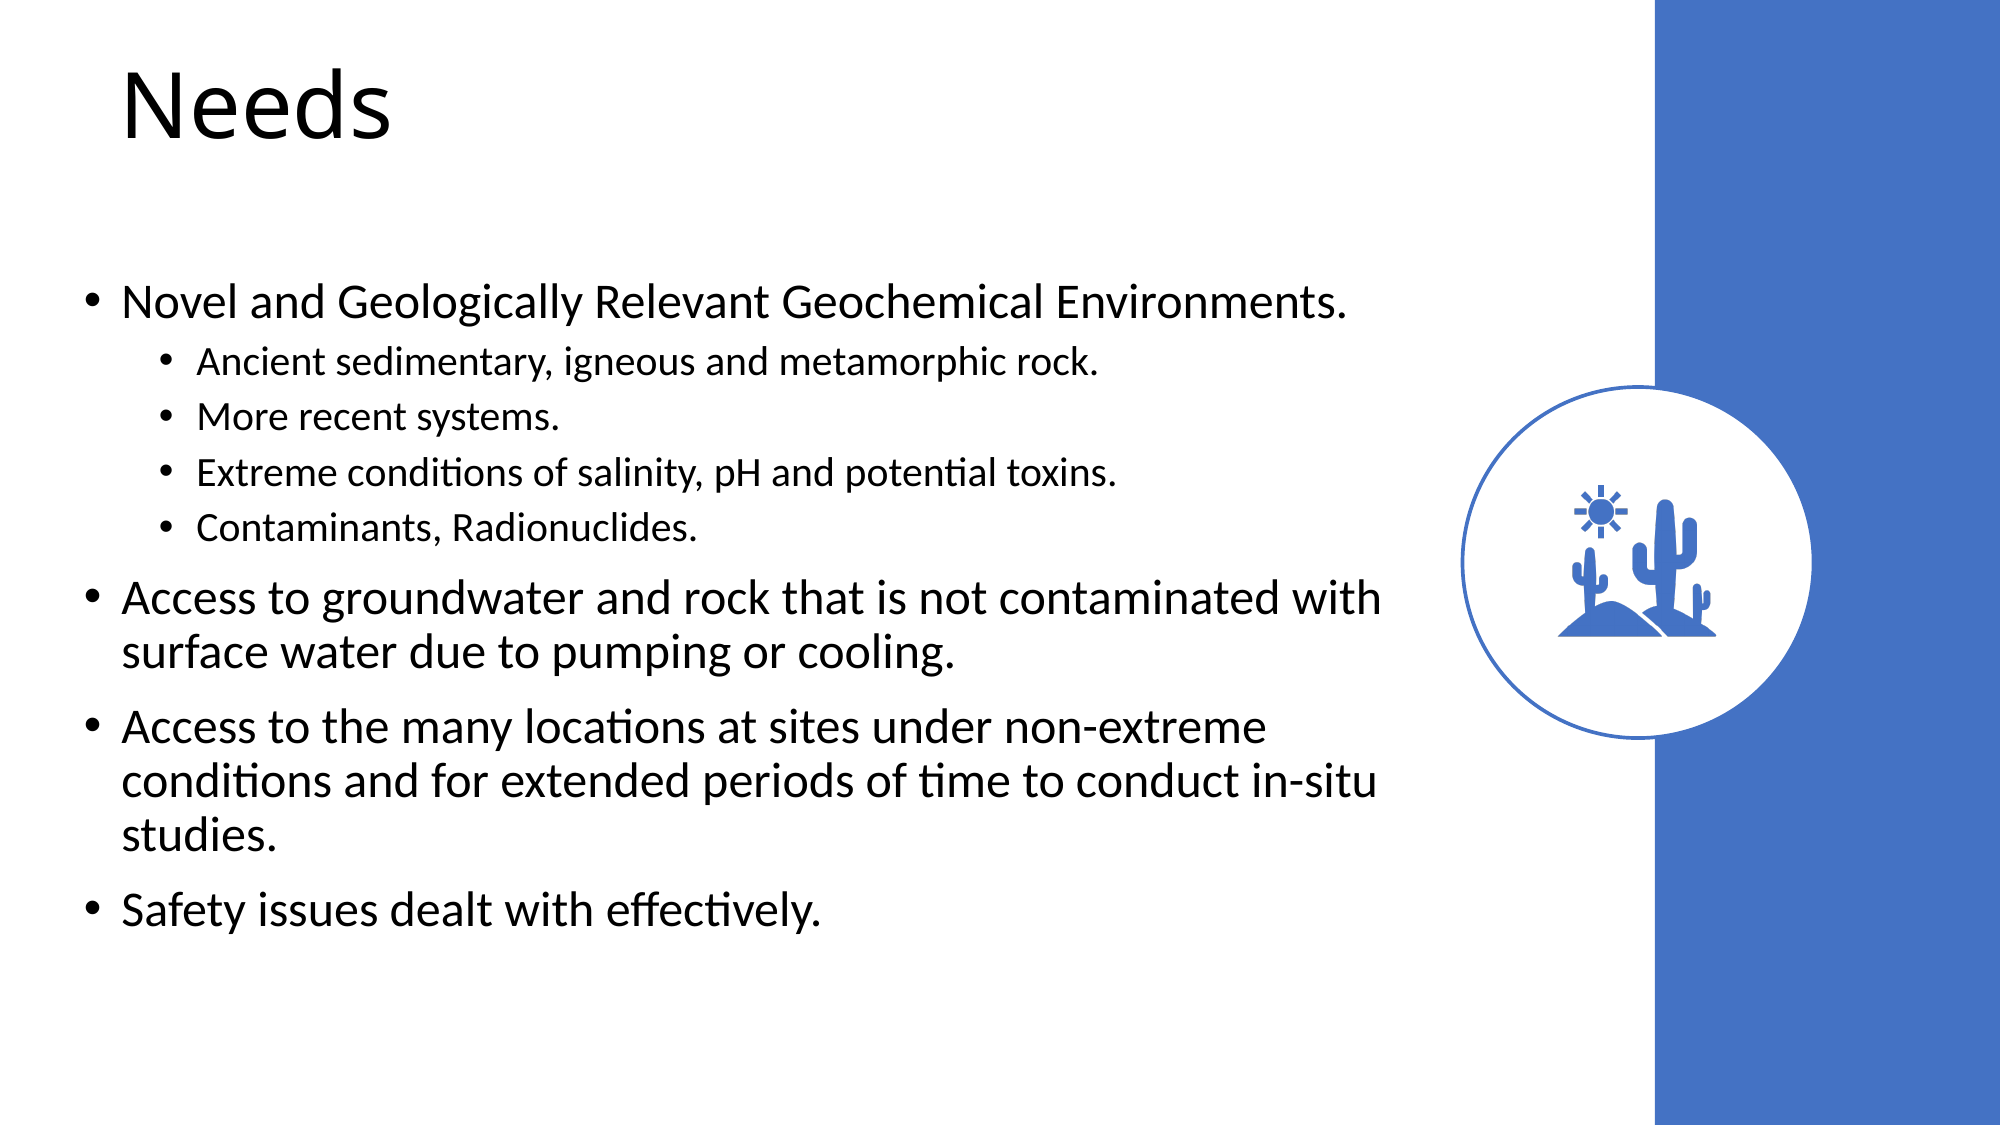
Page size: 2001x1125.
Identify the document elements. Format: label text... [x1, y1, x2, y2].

text_box [1654, 0, 2000, 1125]
picture [1544, 468, 1732, 657]
text_box [1461, 385, 1815, 740]
list Novel and Geologically Relevant Geochemical Environments. Ancient sedimentary, igneous and metamorphic rock. More recent systems. Extreme conditions of salinity, pH and potential toxins. Contaminants, Radionuclides. Access to groundwater and rock that is not contaminated with surface water due to pumping or cooling. Access to the many locations at sites under non-extreme conditions and for extended periods of time to conduct in-situ studies. Safety issues dealt with effectively. [68, 267, 1413, 988]
title Needs [104, 0, 1331, 218]
